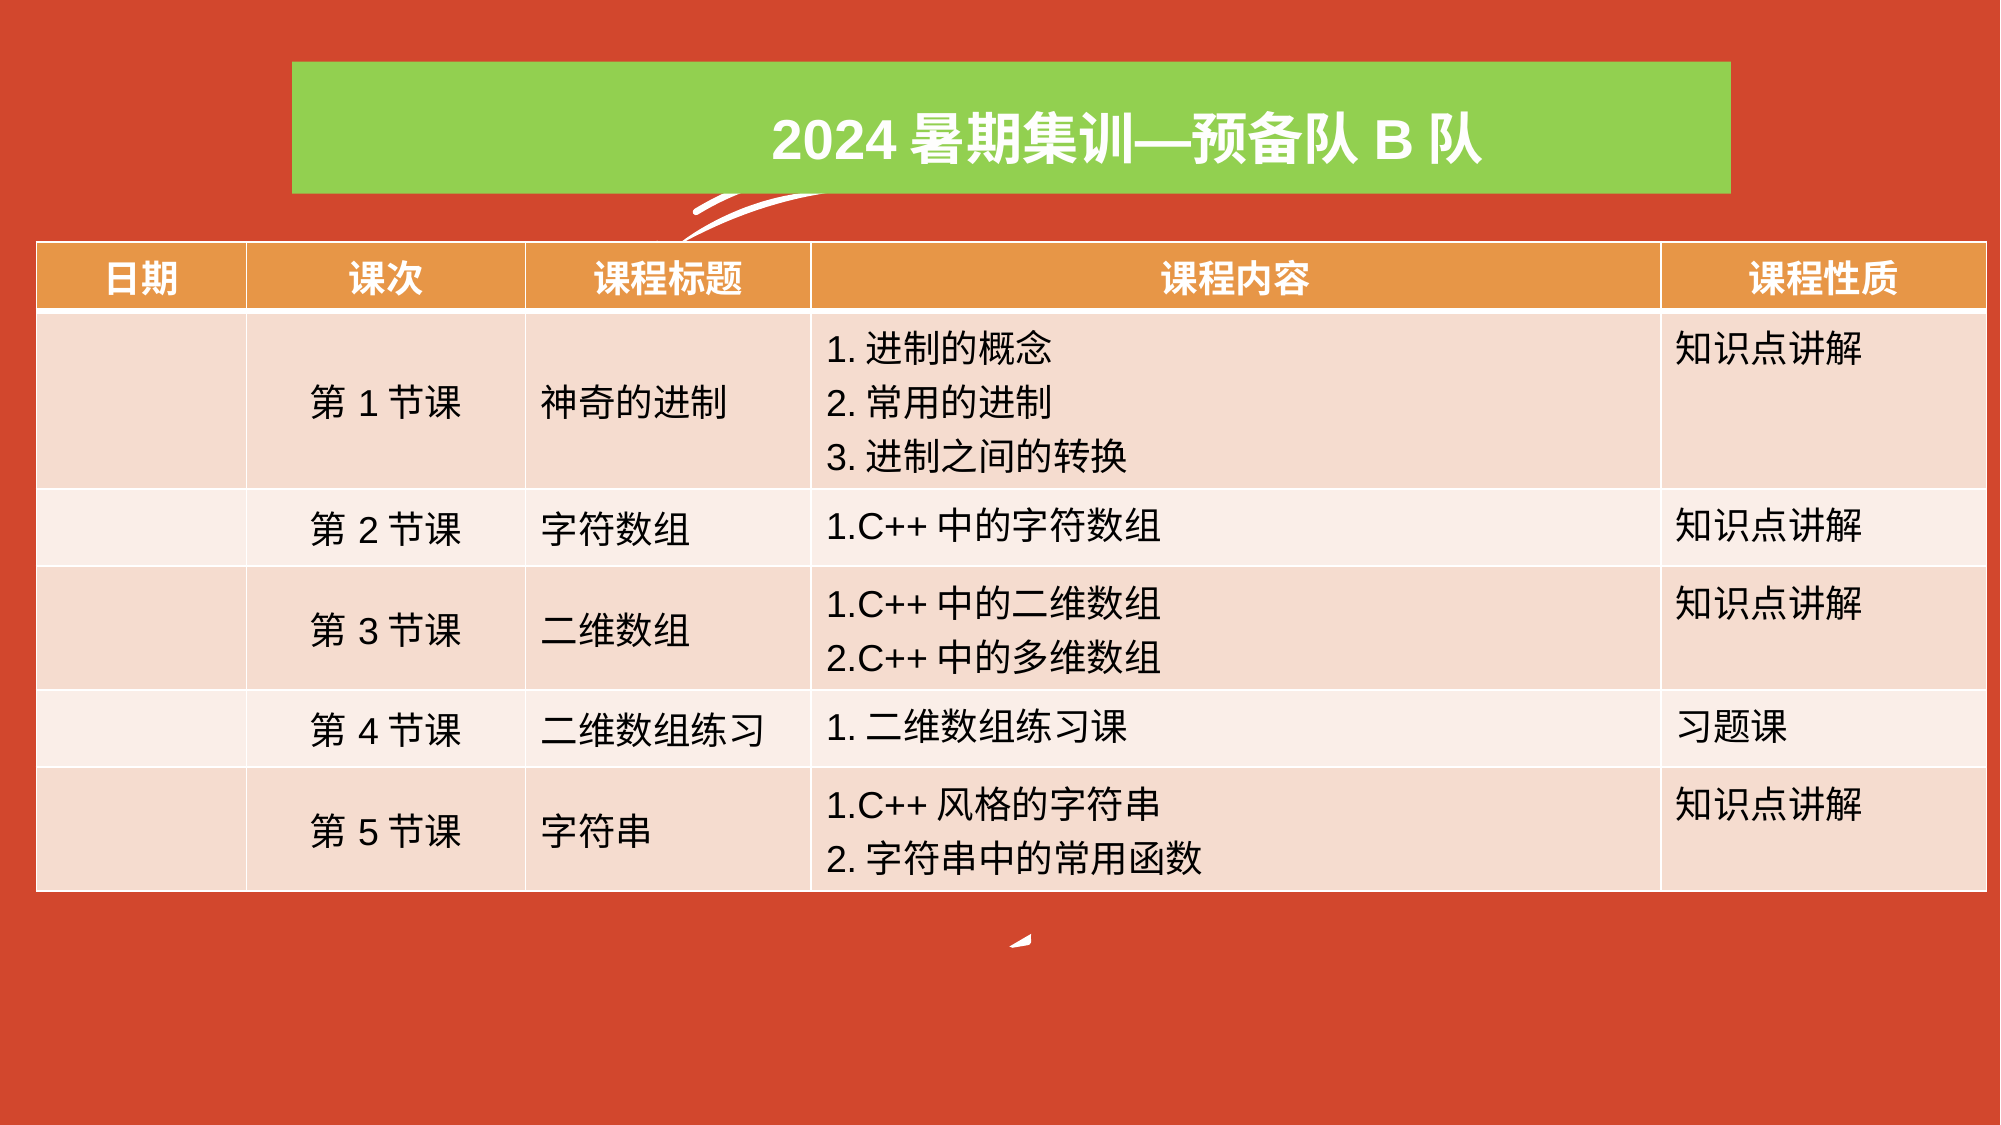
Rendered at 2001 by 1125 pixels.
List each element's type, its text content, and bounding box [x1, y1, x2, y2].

table_header 课程性质 [1662, 243, 1986, 308]
table_cell [37, 567, 246, 689]
table_cell 知识点讲解 [1662, 490, 1986, 565]
table_cell 二维数组练习 [526, 691, 810, 766]
text_box [695, 194, 739, 212]
table_cell 第1节课 [247, 314, 525, 488]
text_box [682, 194, 821, 241]
table_cell 知识点讲解 [1662, 567, 1986, 689]
table_cell 1.C++中的二维数组 2.C++中的多维数组 [812, 567, 1660, 689]
table_cell 1.C++中的字符数组 [812, 490, 1660, 565]
table_cell 1.C++风格的字符串 2.字符串中的常用函数 [812, 768, 1660, 890]
table_cell 字符数组 [526, 490, 810, 565]
table_cell 知识点讲解 [1662, 314, 1986, 488]
table_cell [37, 314, 246, 488]
table_cell 第5节课 [247, 768, 525, 890]
table_cell 神奇的进制 [526, 314, 810, 488]
table_cell 第4节课 [247, 691, 525, 766]
text_box [0, 0, 2000, 1125]
table_header 课程标题 [526, 243, 810, 308]
table_cell 知识点讲解 [1662, 768, 1986, 890]
table_cell 字符串 [526, 768, 810, 890]
table_cell 第3节课 [247, 567, 525, 689]
table_cell 1.二维数组练习课 [812, 691, 1660, 766]
table_cell [37, 691, 246, 766]
table_cell 二维数组 [526, 567, 810, 689]
text_box 2024暑期集训—预备队B队 [292, 61, 1731, 194]
table_header 课程内容 [812, 243, 1660, 308]
table_cell [37, 768, 246, 890]
table_cell [37, 490, 246, 565]
table_cell 1.进制的概念 2.常用的进制 3.进制之间的转换 [812, 314, 1660, 488]
table_cell 第2节课 [247, 490, 525, 565]
text_box [1009, 933, 1032, 948]
table_header 课次 [247, 243, 525, 308]
table_cell 习题课 [1662, 691, 1986, 766]
table_header 日期 [37, 243, 246, 308]
